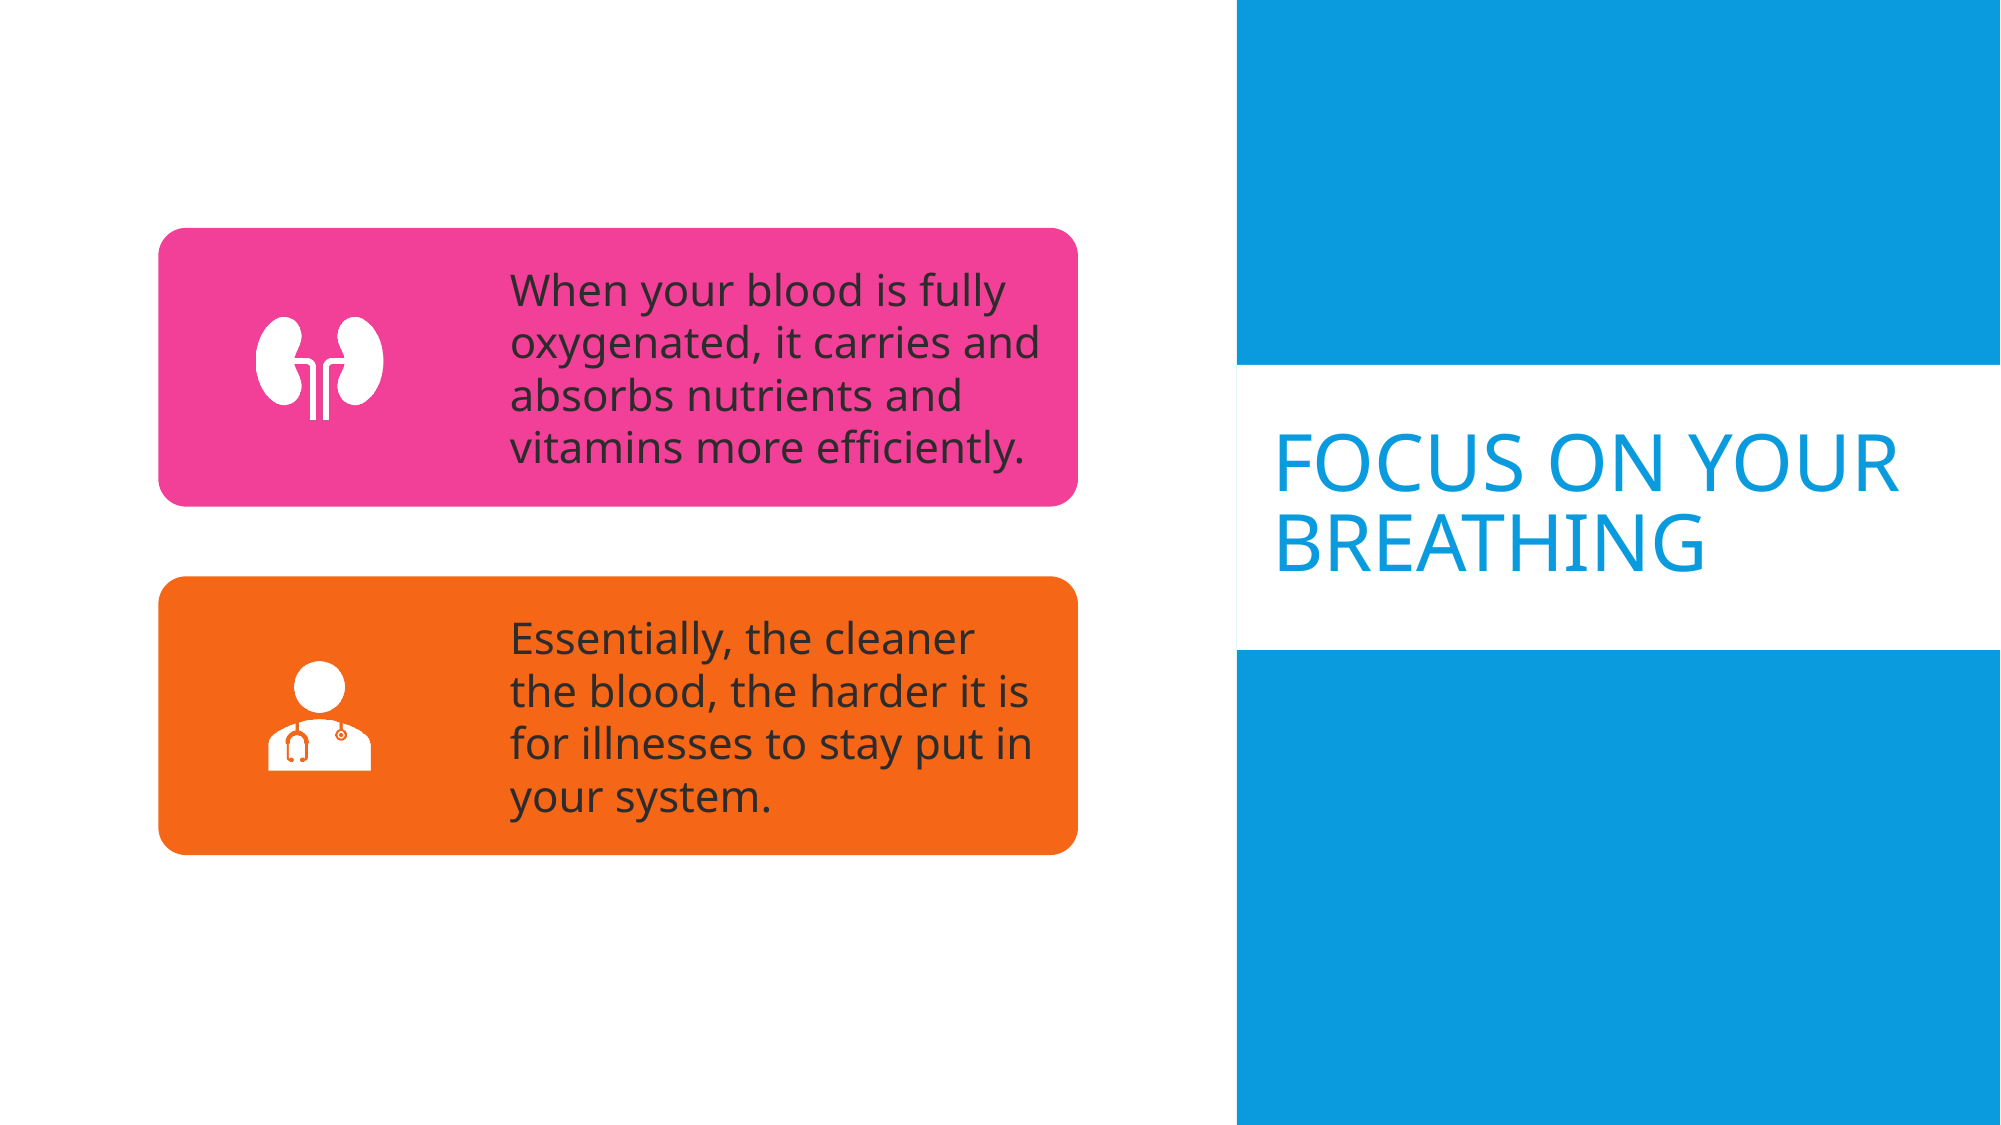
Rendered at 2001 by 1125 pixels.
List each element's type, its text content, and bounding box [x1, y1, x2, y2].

text_box [1236, 364, 2000, 651]
text_box [0, 0, 1236, 1125]
title Focus on your breathing [1257, 383, 1936, 632]
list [158, 76, 1079, 1007]
text_box [1236, 0, 2000, 364]
text_box [1236, 651, 2000, 1125]
